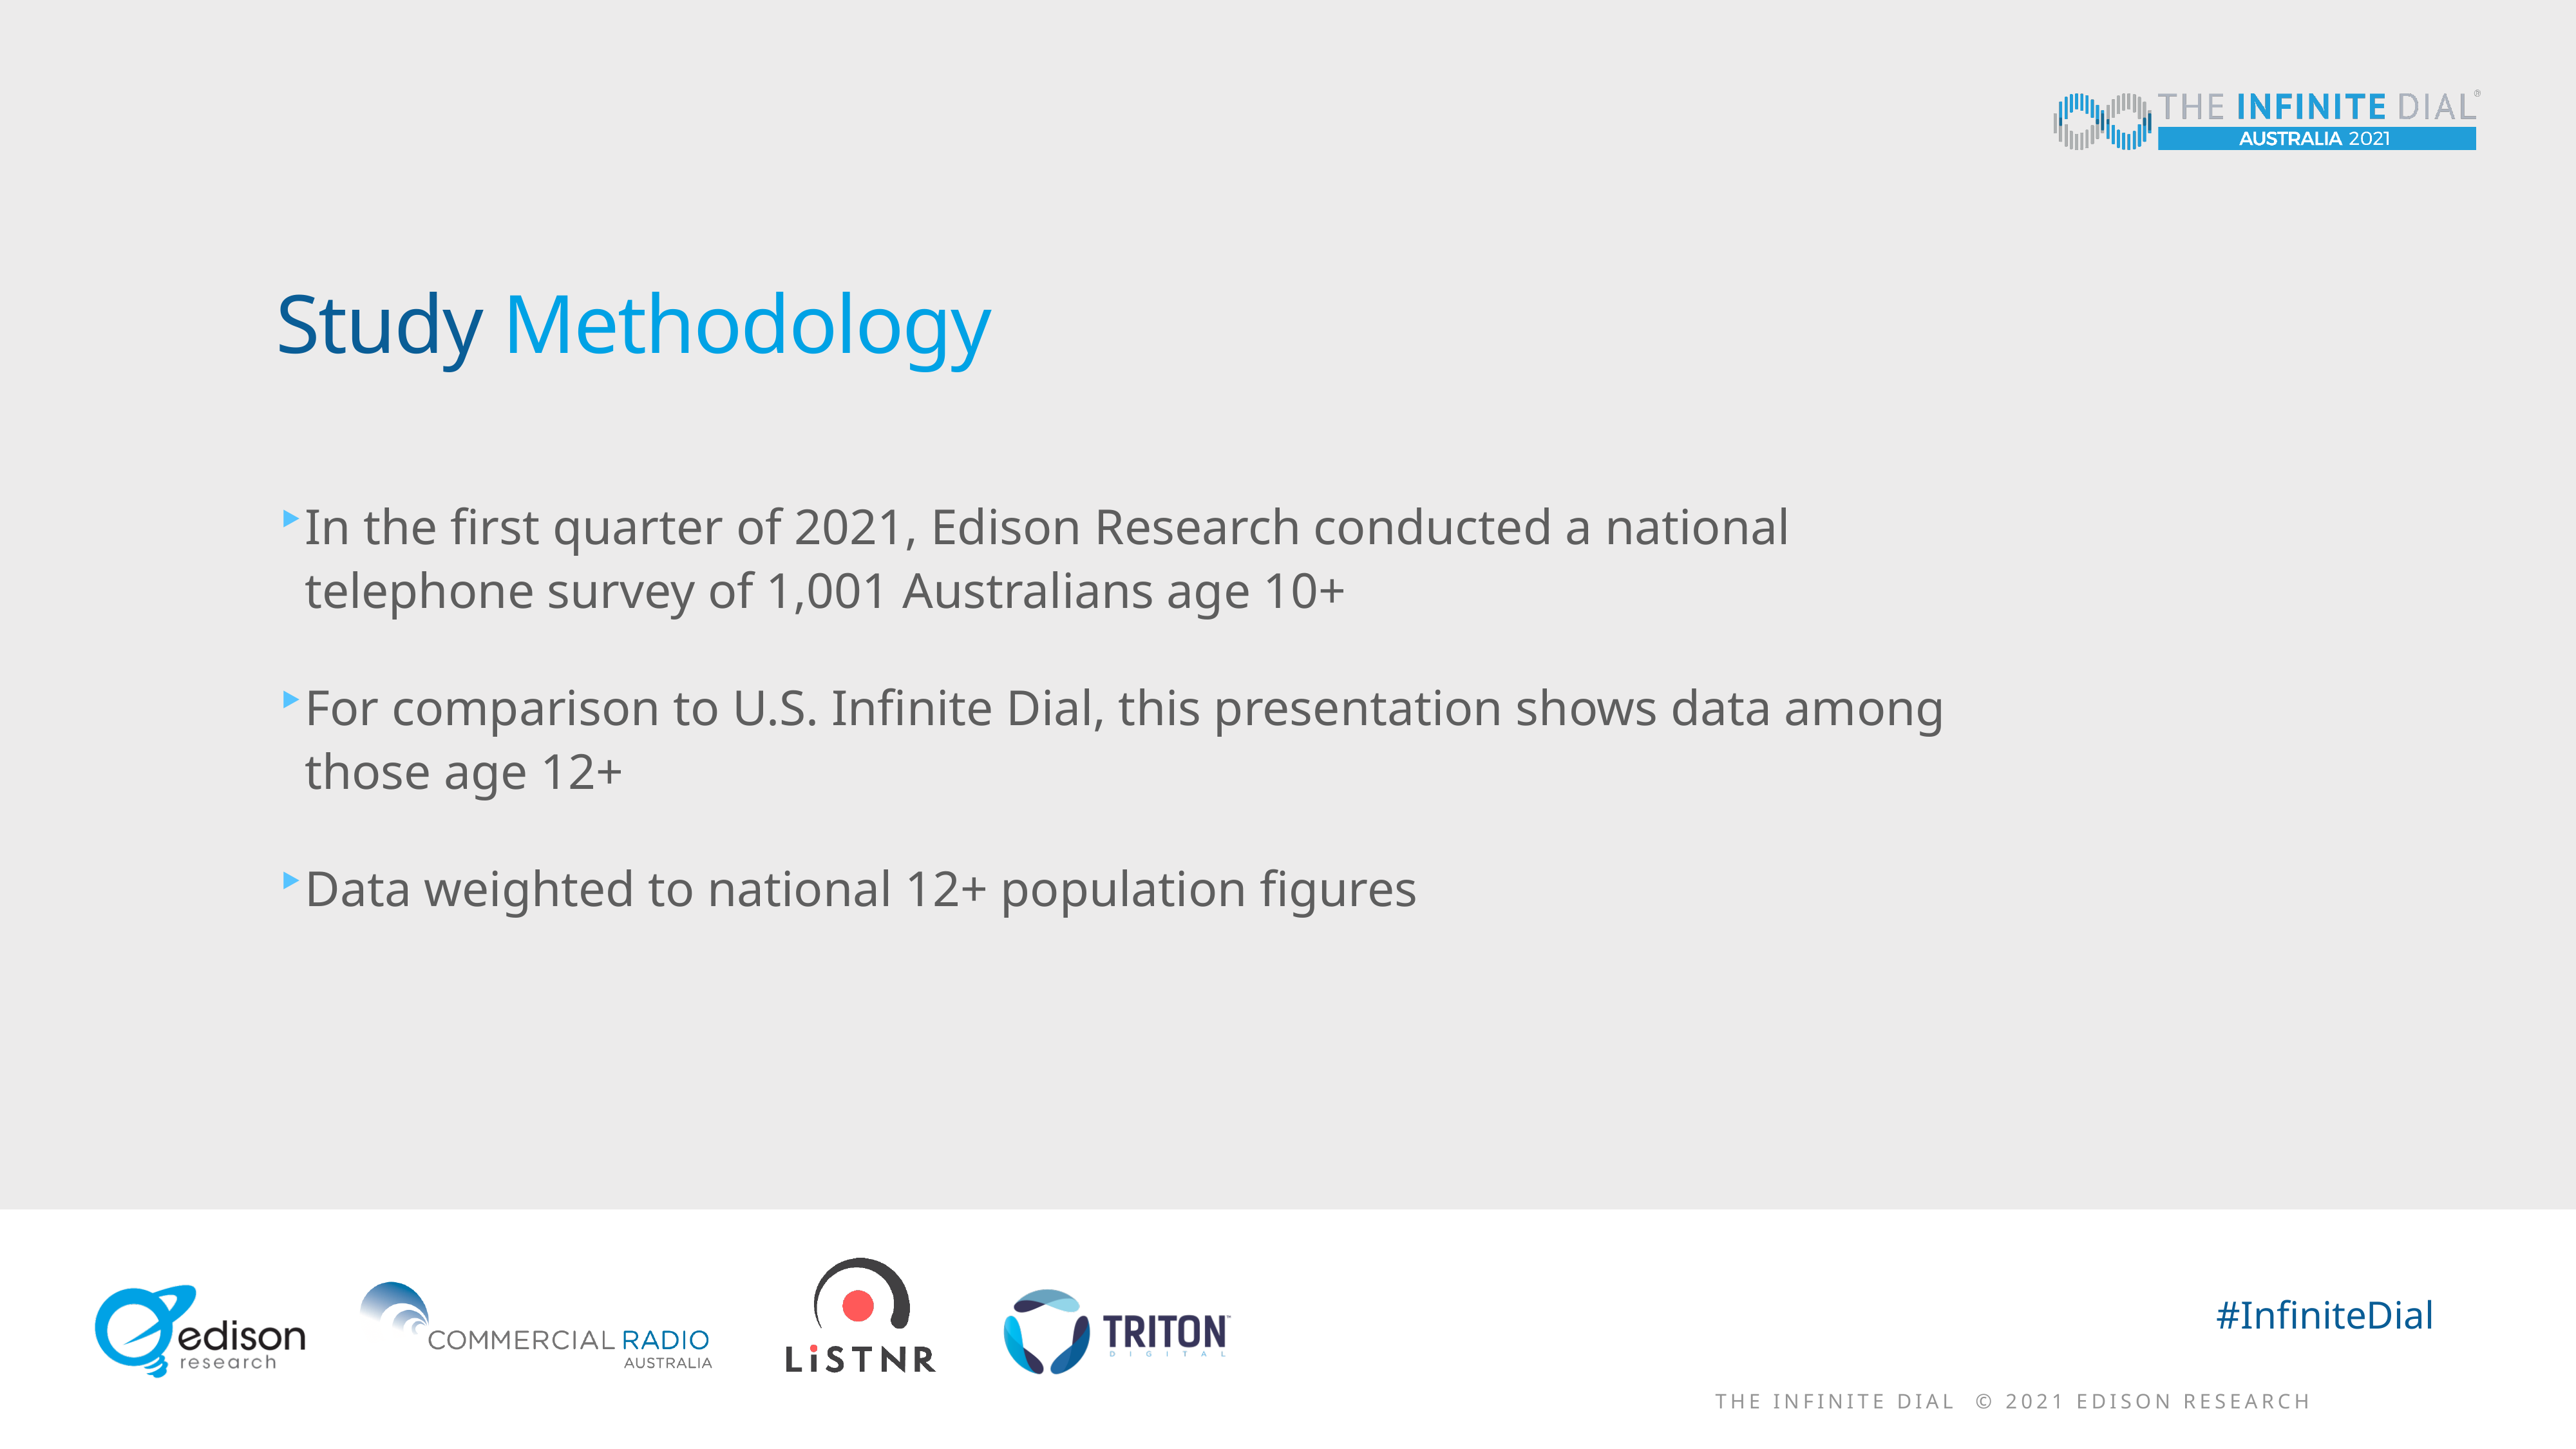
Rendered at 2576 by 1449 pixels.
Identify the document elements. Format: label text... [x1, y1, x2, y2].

title Study Methodology [268, 264, 2257, 384]
picture [2054, 90, 2481, 150]
picture [999, 1282, 1236, 1381]
picture [786, 1258, 936, 1373]
picture [75, 1265, 325, 1398]
list In the first quarter of 2021, Edison Research conducted a national telephone survey of 1,001 Australians age 10+ For comparison to U.S. Infinite Dial, this presentation shows data among those age 12+ Data weighted to national 12+ population figures [269, 482, 1994, 1019]
picture [351, 1276, 718, 1381]
